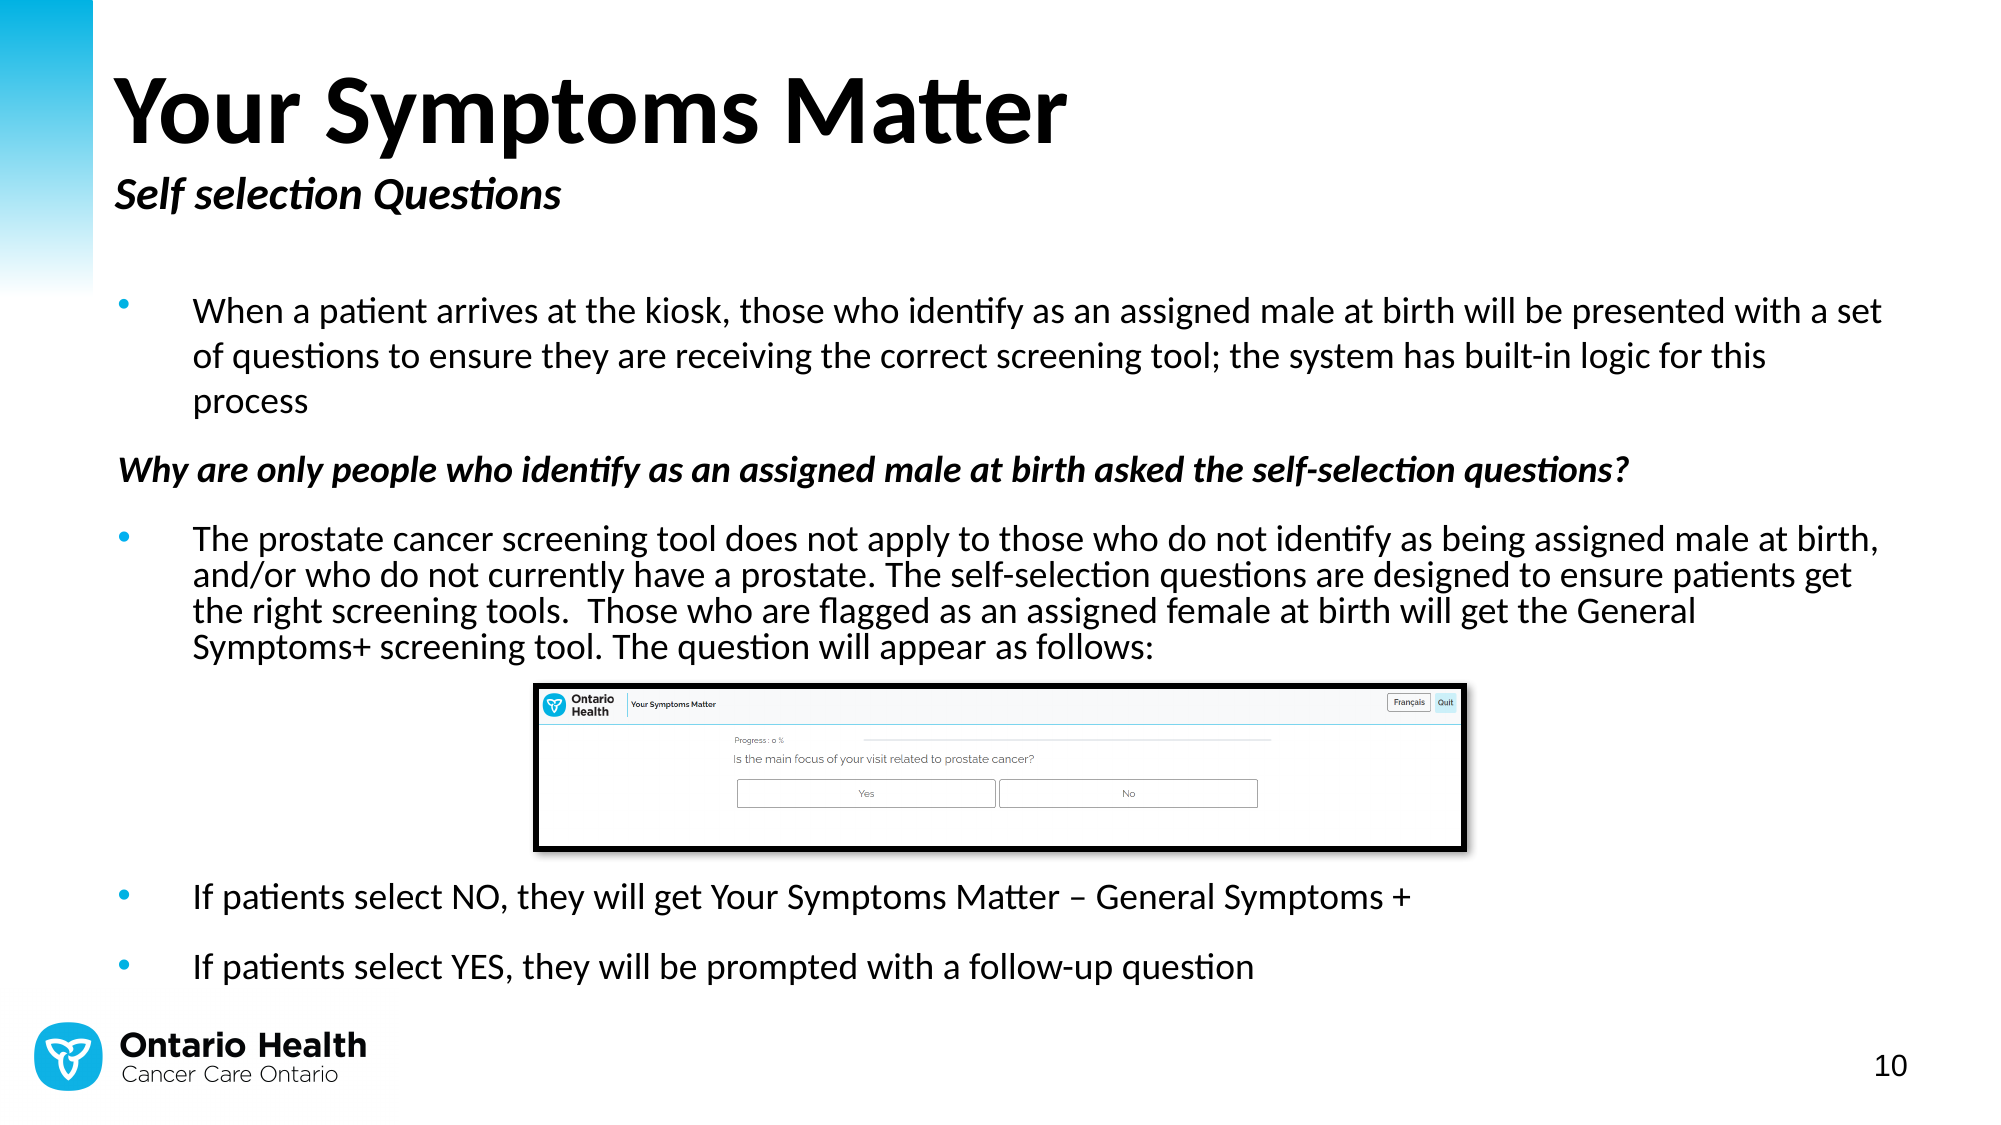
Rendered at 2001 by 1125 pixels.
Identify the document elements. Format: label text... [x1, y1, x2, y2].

picture [0, 988, 399, 1125]
picture [538, 688, 1462, 847]
list When a patient arrives at the kiosk, those who identify as an assigned male at birth will be presented with a set of questions to ensure they are receiving the correct screening tool; the system has built-in logic for this process Why are only people who identify as an assigned male at birth asked the self-selection questions? The prostate cancer screening tool does not apply to those who do not identify as being assigned male at birth, and/or who do not currently have a prostate. The self-selection questions are designed to ensure patients get the right screening tools. Those who are flagged as an assigned female at birth will get the General Symptoms+ screening tool. The question will appear as follows: If patients select NO, they will get Your Symptoms Matter – General Symptoms + If patients select YES, they will be prompted with a follow-up question [99, 278, 1900, 976]
title Your Symptoms Matter Self selection Questions [99, 35, 1662, 228]
